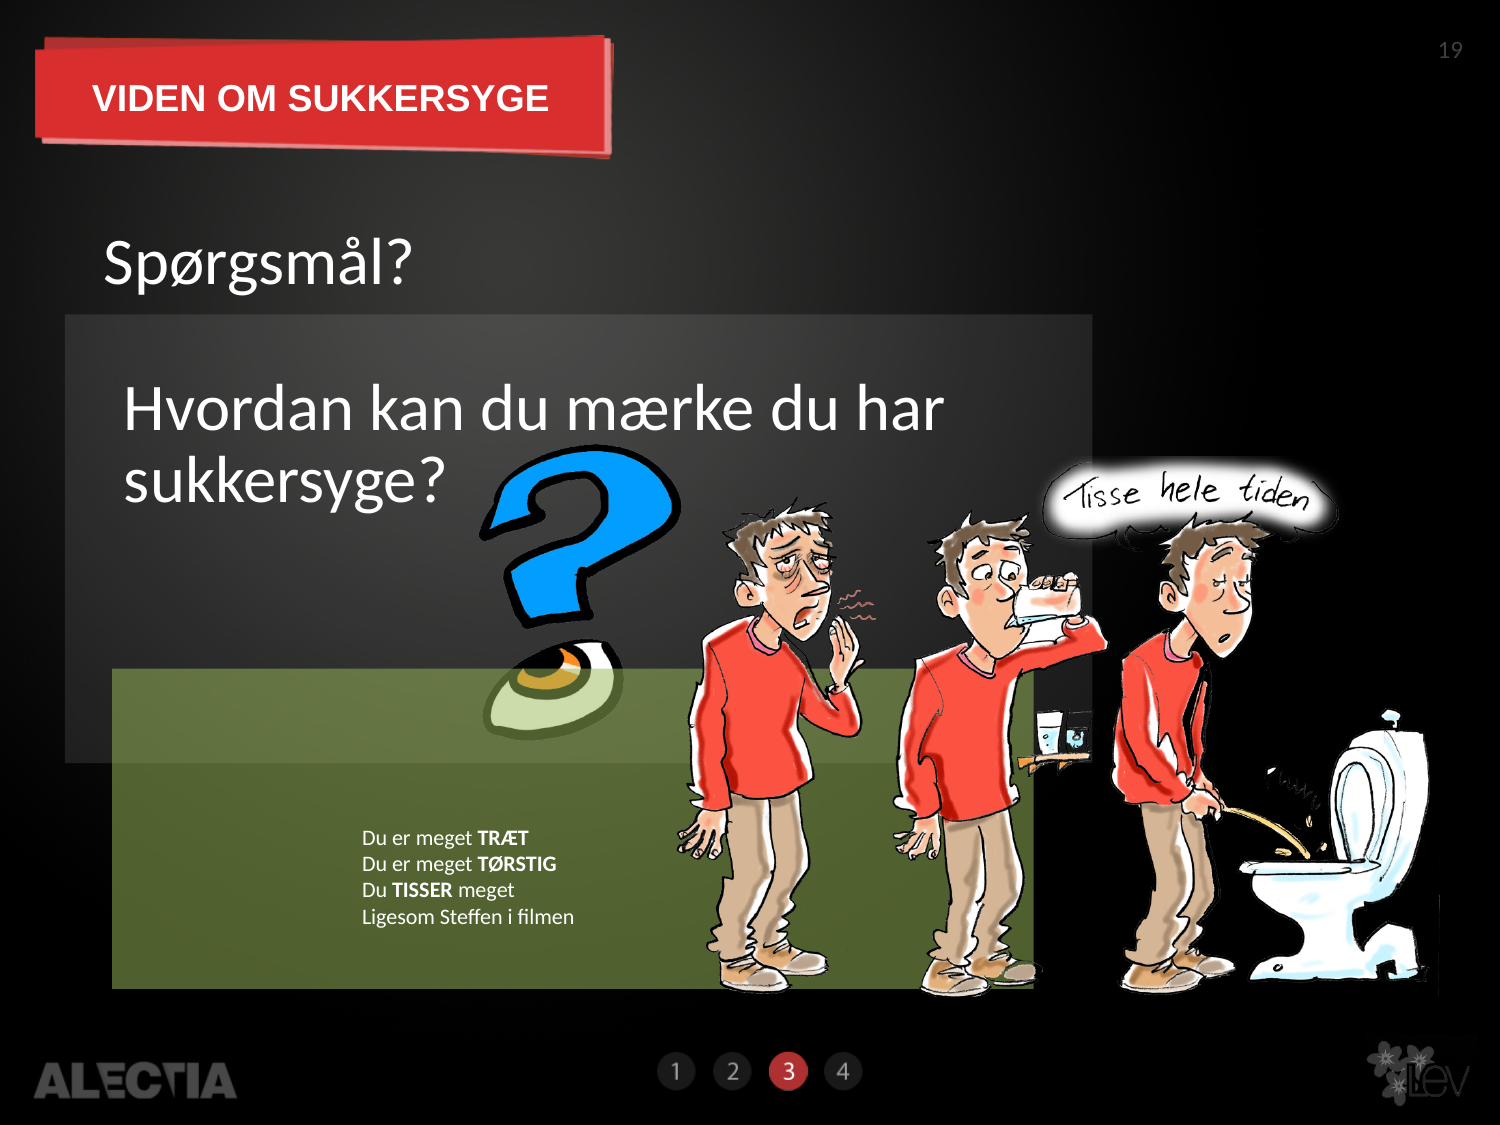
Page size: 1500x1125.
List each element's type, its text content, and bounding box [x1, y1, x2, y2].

text_box Du er meget TRÆT Du er meget TØRSTIG Du TISSER meget Ligesom Steffen i filmen [112, 668, 650, 989]
text_box Hvordan kan du mærke du har sukkersyge? [64, 314, 1093, 764]
picture [0, 0, 1500, 1125]
text_box Spørgsmål? [89, 137, 1447, 379]
text_box VIDEN OM SUKKERSYGE [77, 66, 565, 127]
text_box 19 [1127, 18, 1478, 79]
